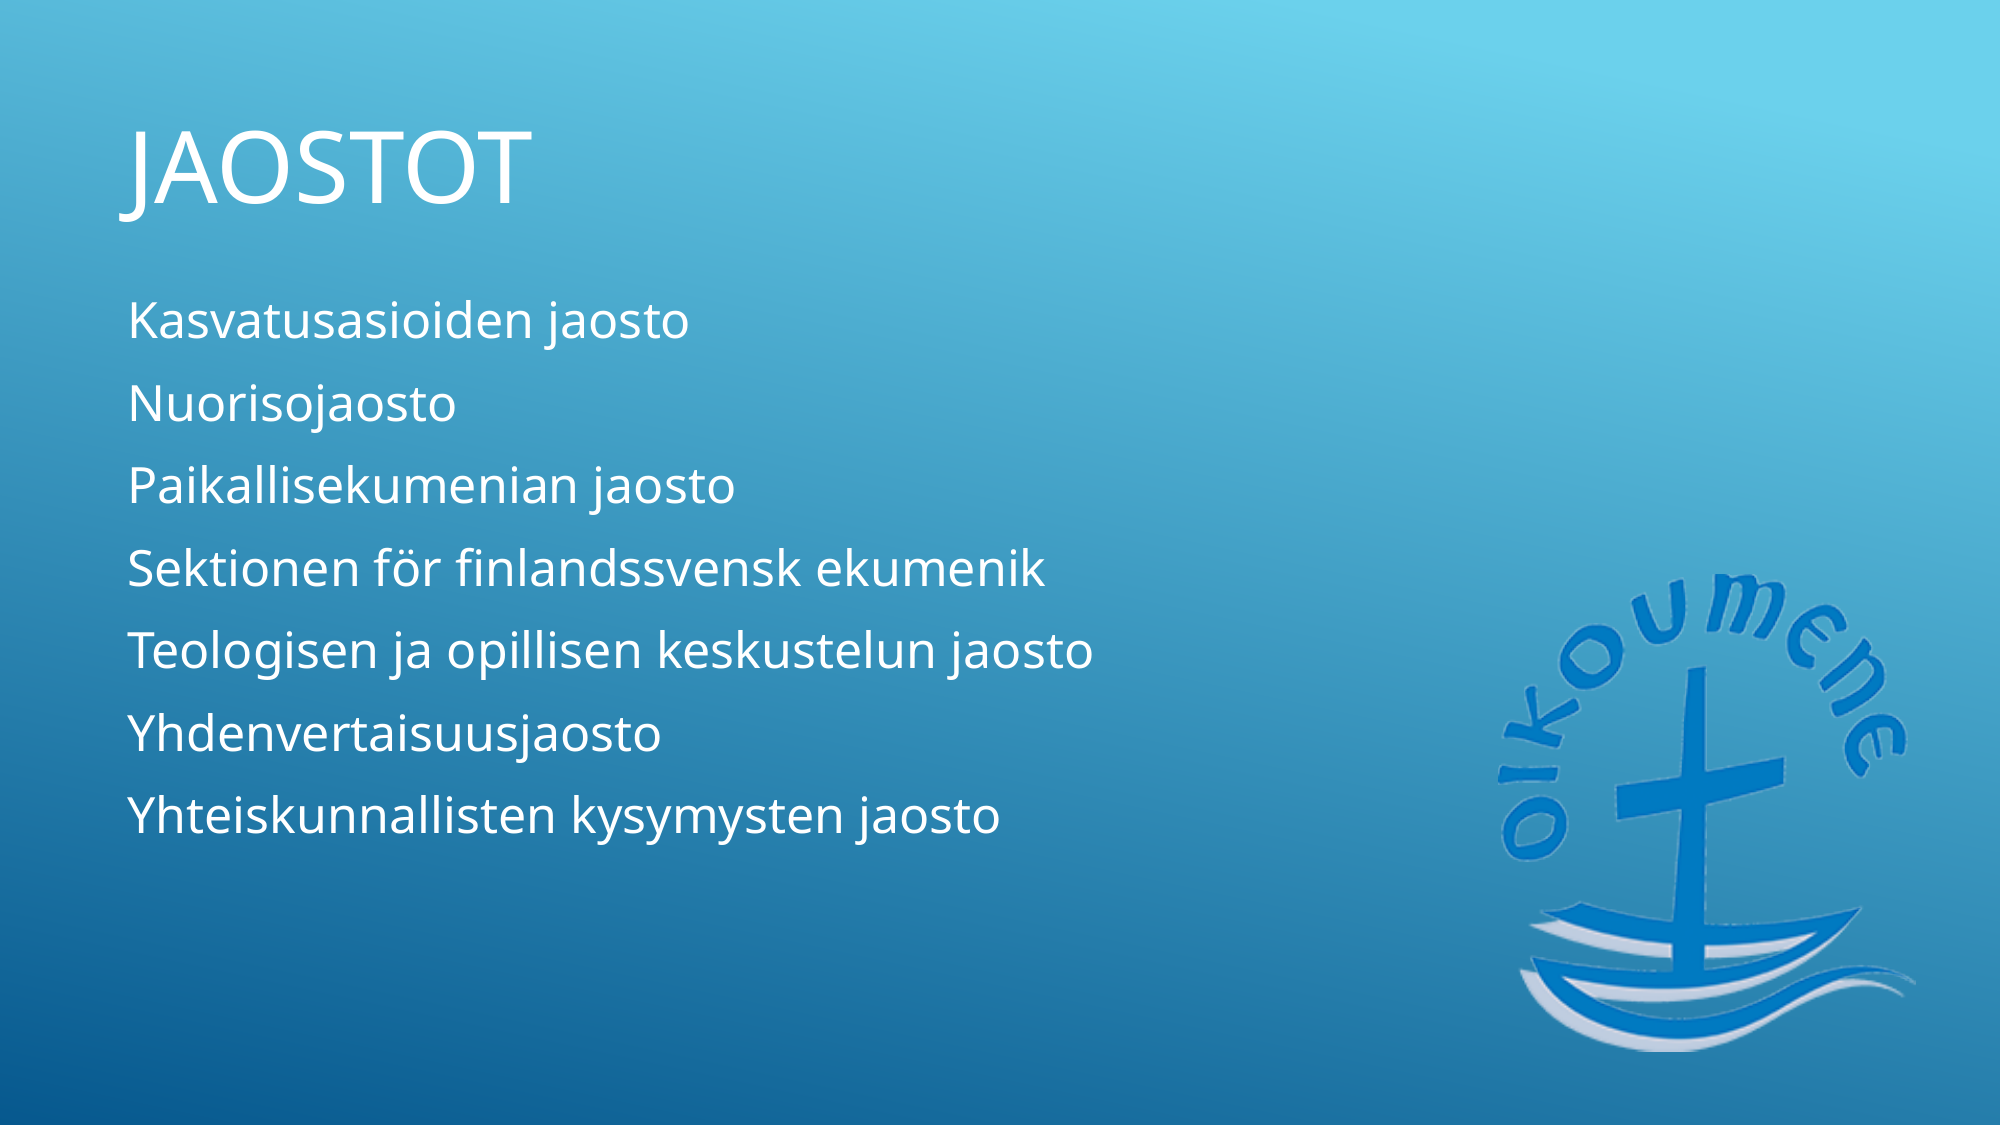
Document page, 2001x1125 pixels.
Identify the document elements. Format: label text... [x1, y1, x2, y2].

picture [1498, 574, 1916, 1052]
subtitle Kasvatusasioiden jaosto Nuorisojaosto Paikallisekumenian jaosto Sektionen för finlandssvensk ekumenik Teologisen ja opillisen keskustelun jaosto Yhdenvertaisuusjaosto Yhteiskunnallisten kysymysten jaosto [112, 281, 1601, 1034]
title Jaostot [112, 54, 1425, 232]
